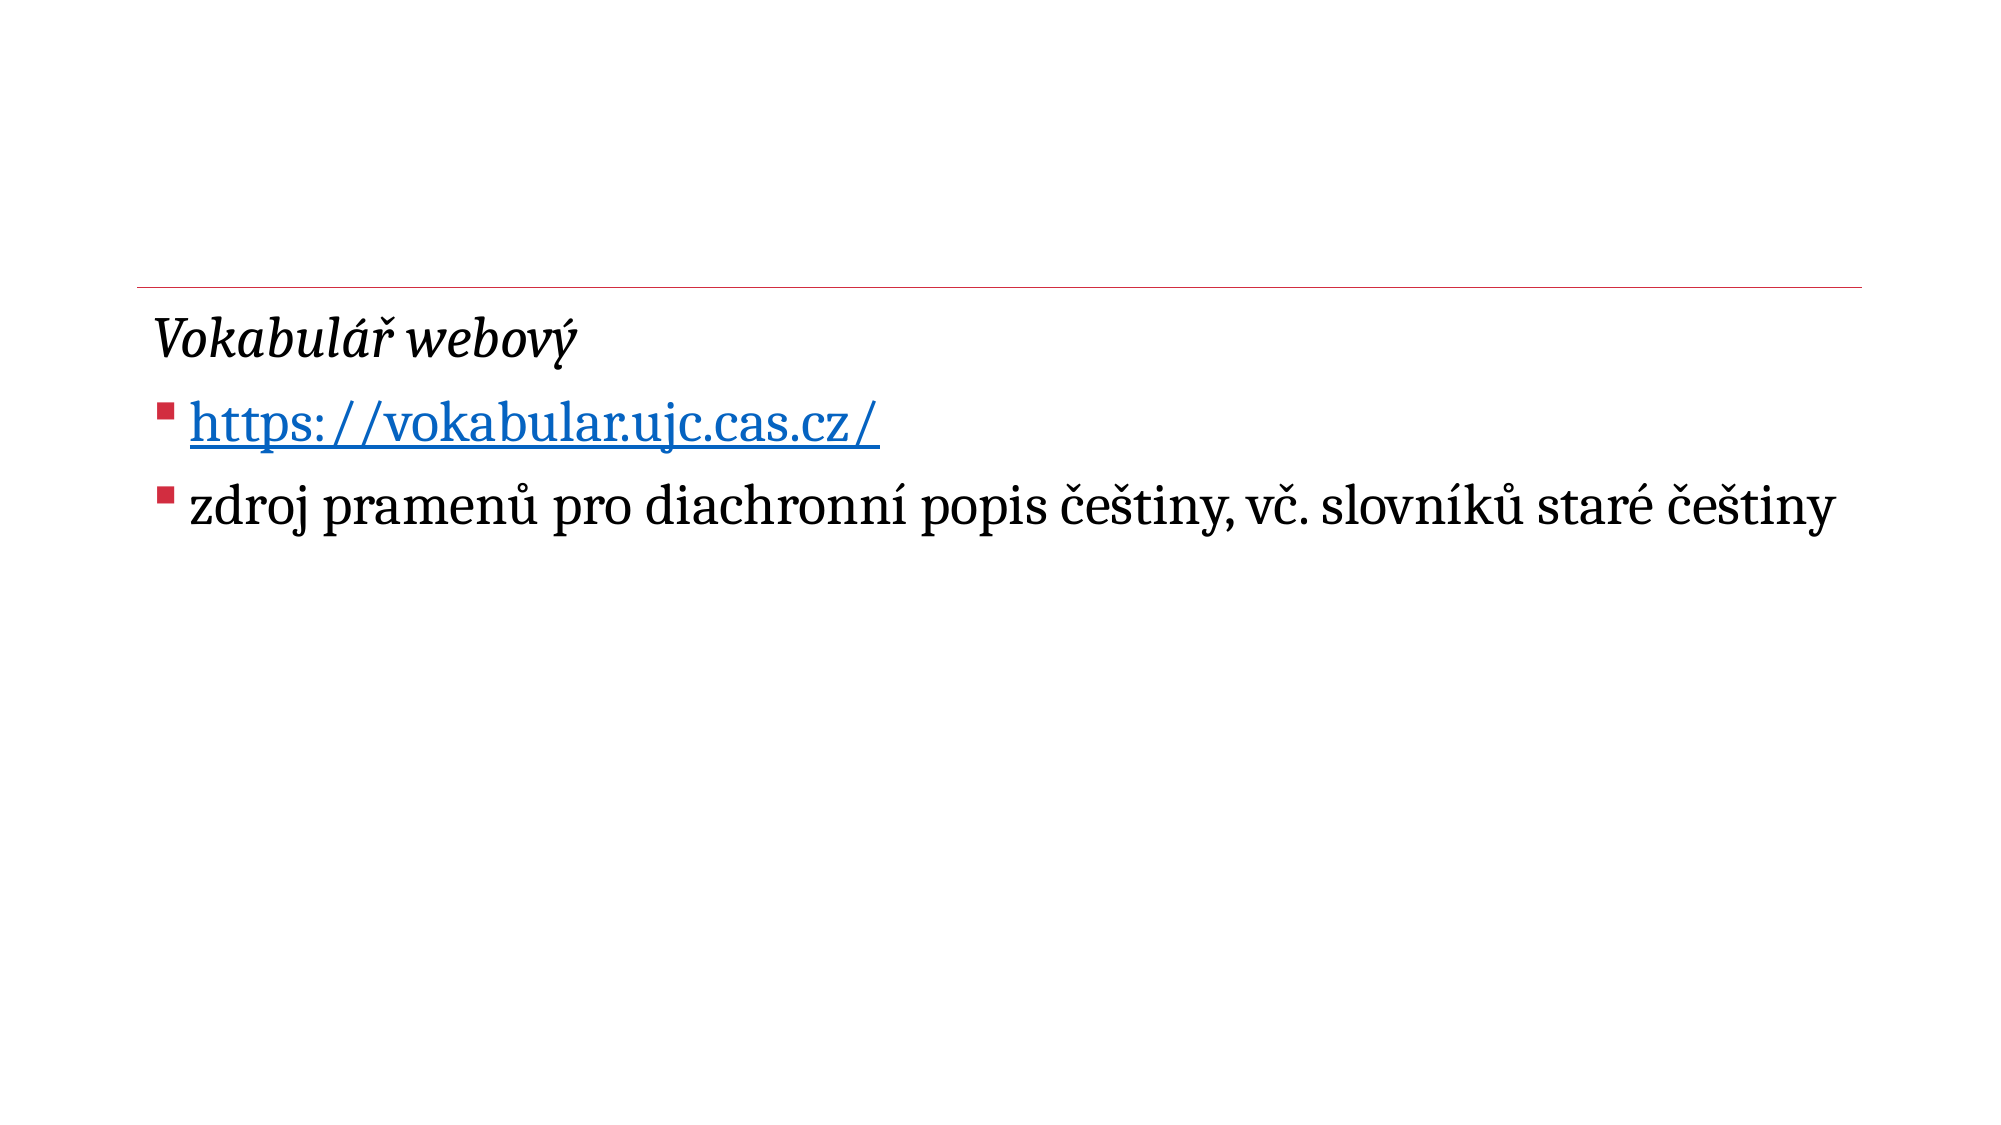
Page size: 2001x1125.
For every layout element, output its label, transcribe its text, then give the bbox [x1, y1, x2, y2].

list Vokabulář webový https://vokabular.ujc.cas.cz/ zdroj pramenů pro diachronní popis češtiny, vč. slovníků staré češtiny [137, 299, 1863, 1014]
